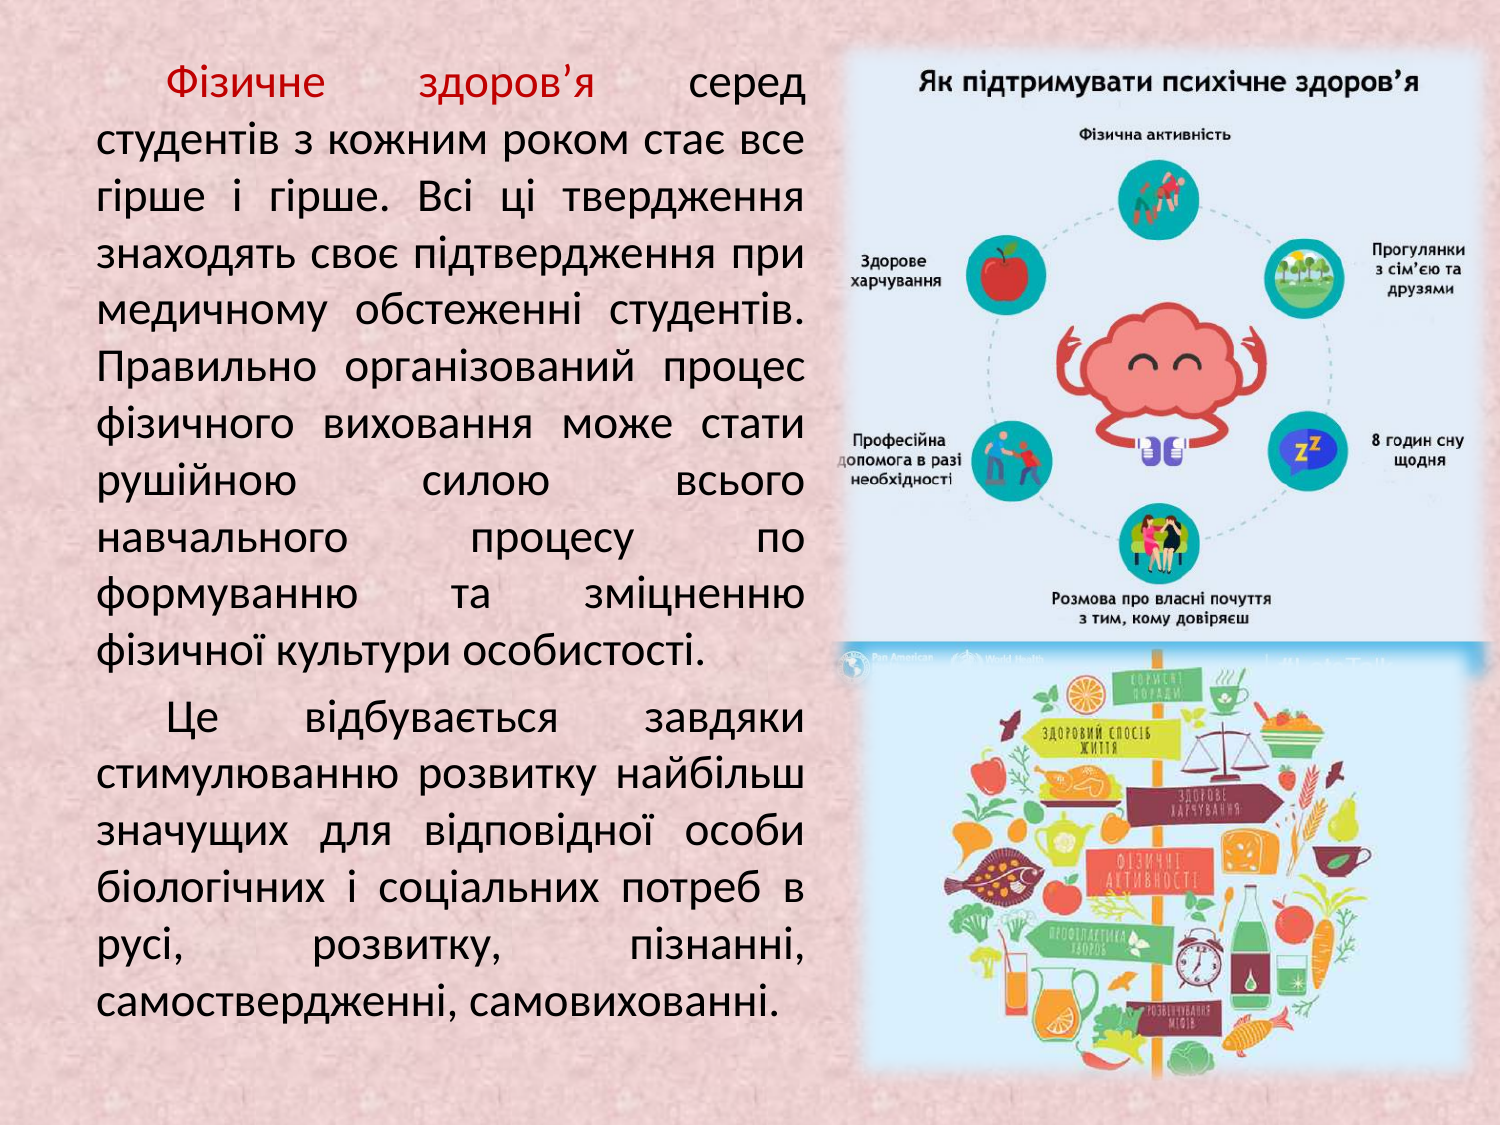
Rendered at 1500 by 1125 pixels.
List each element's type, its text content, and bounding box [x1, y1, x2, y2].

list Фізичне здоров’я серед студентів з кожним роком стає все гірше і гірше. Всі ці твердження знаходять своє підтвердження при медичному обстеженні студентів. Правильно організований процес фізичного виховання може стати рушійною силою всього навчального процесу по формуванню та зміцненню фізичної культури особистості. Це відбувається завдяки стимулюванню розвитку найбільш значущих для відповідної особи біологічних і соціальних потреб в русі, розвитку, пізнанні, самоствердженні, самовихованні. [29, 42, 821, 1094]
picture [826, 30, 1500, 1090]
